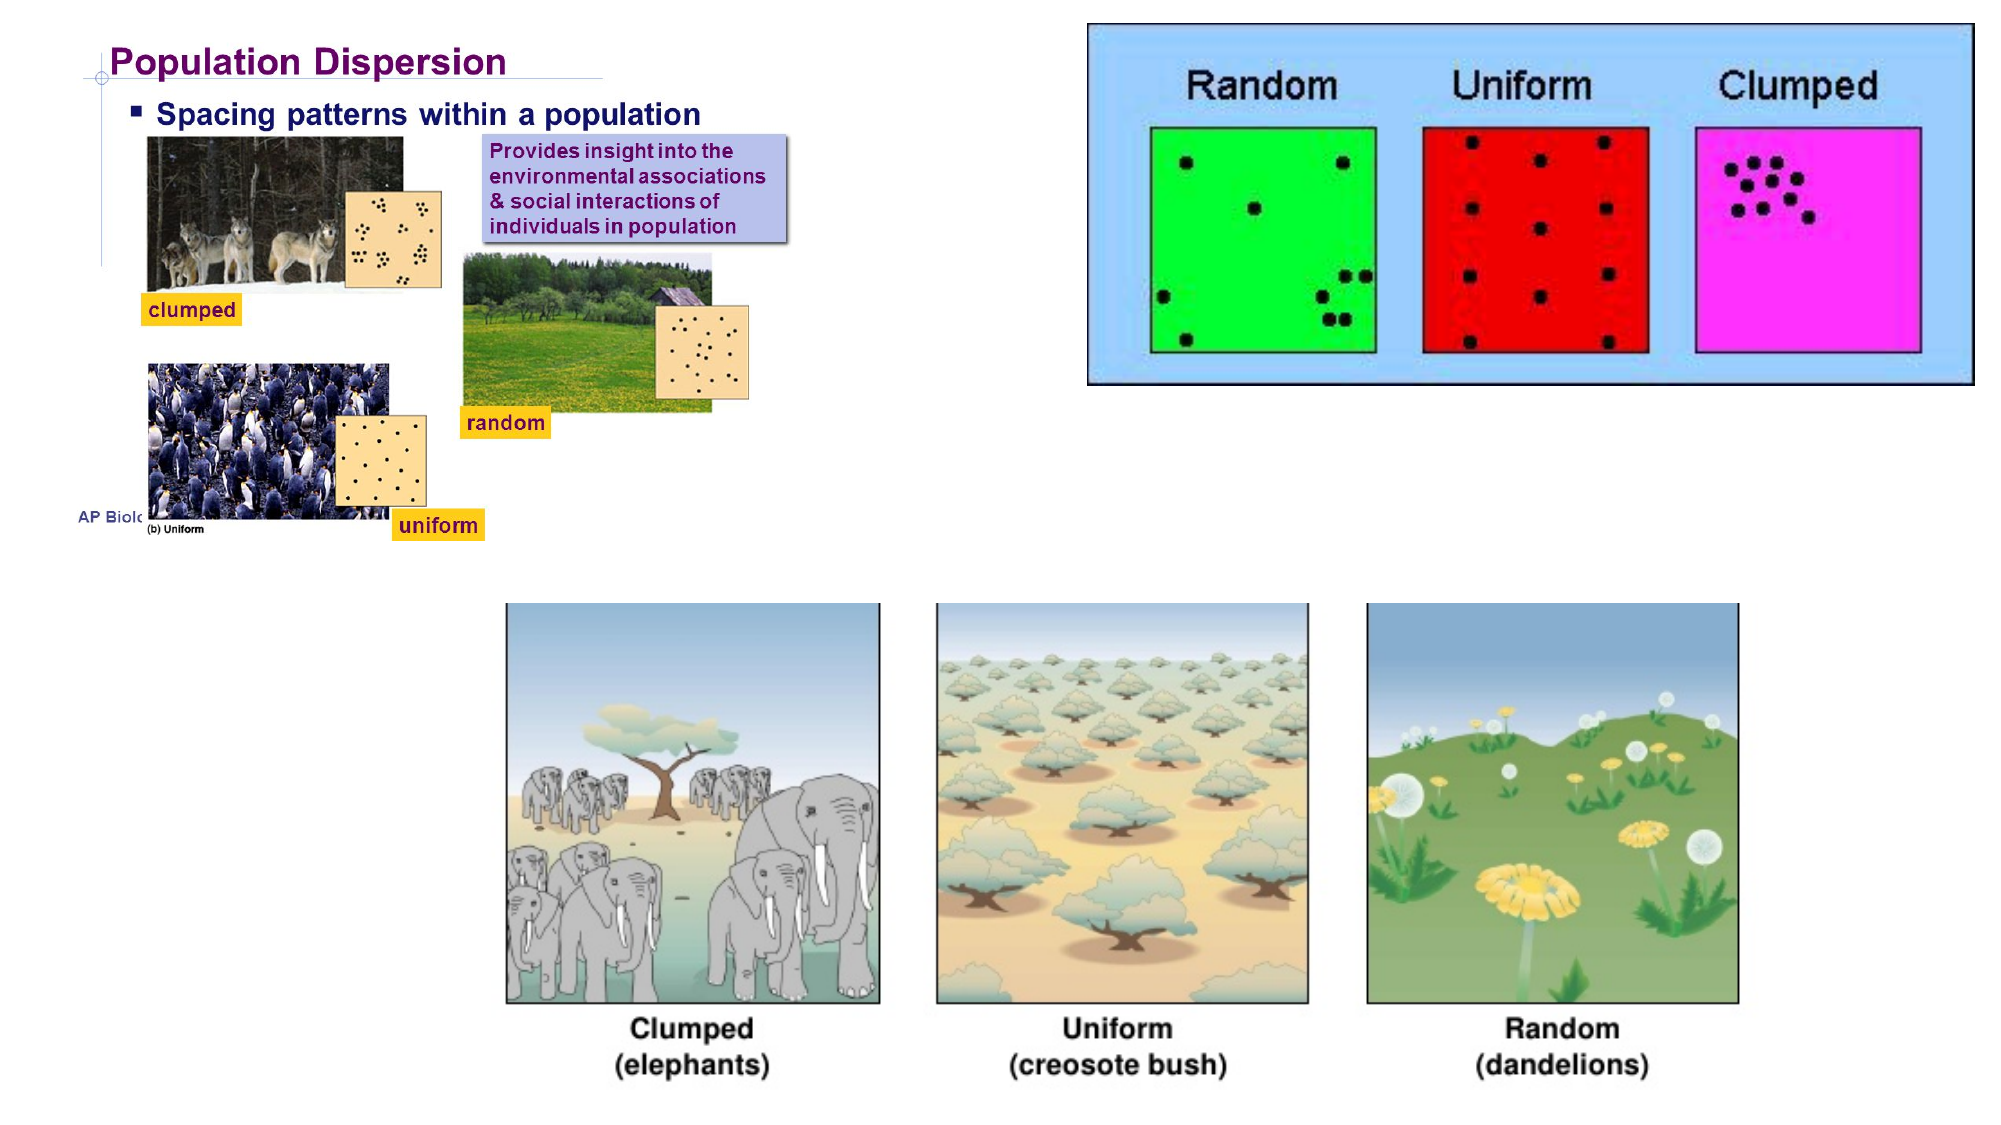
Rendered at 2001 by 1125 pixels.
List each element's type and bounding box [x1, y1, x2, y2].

picture [1087, 23, 1975, 387]
picture [448, 603, 1759, 1102]
picture [51, 42, 802, 541]
